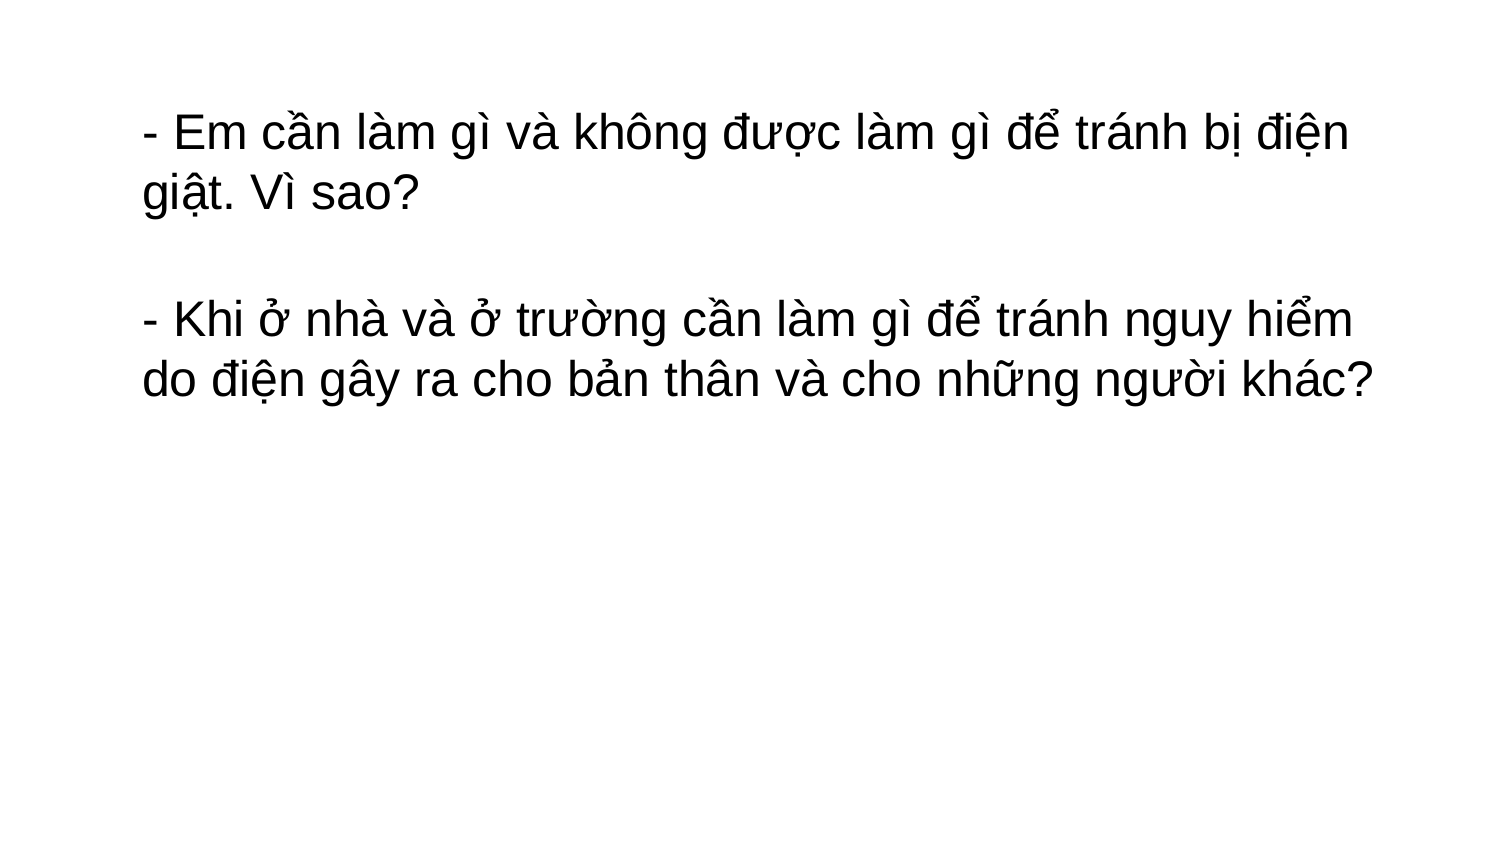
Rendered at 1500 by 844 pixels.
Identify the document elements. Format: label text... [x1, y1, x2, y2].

text_box - Khi ở nhà và ở trường cần làm gì để tránh nguy hiểm do điện gây ra cho bản thân và cho những người khác? [127, 278, 1411, 414]
text_box - Em cần làm gì và không được làm gì để tránh bị điện giật. Vì sao? [127, 91, 1473, 227]
